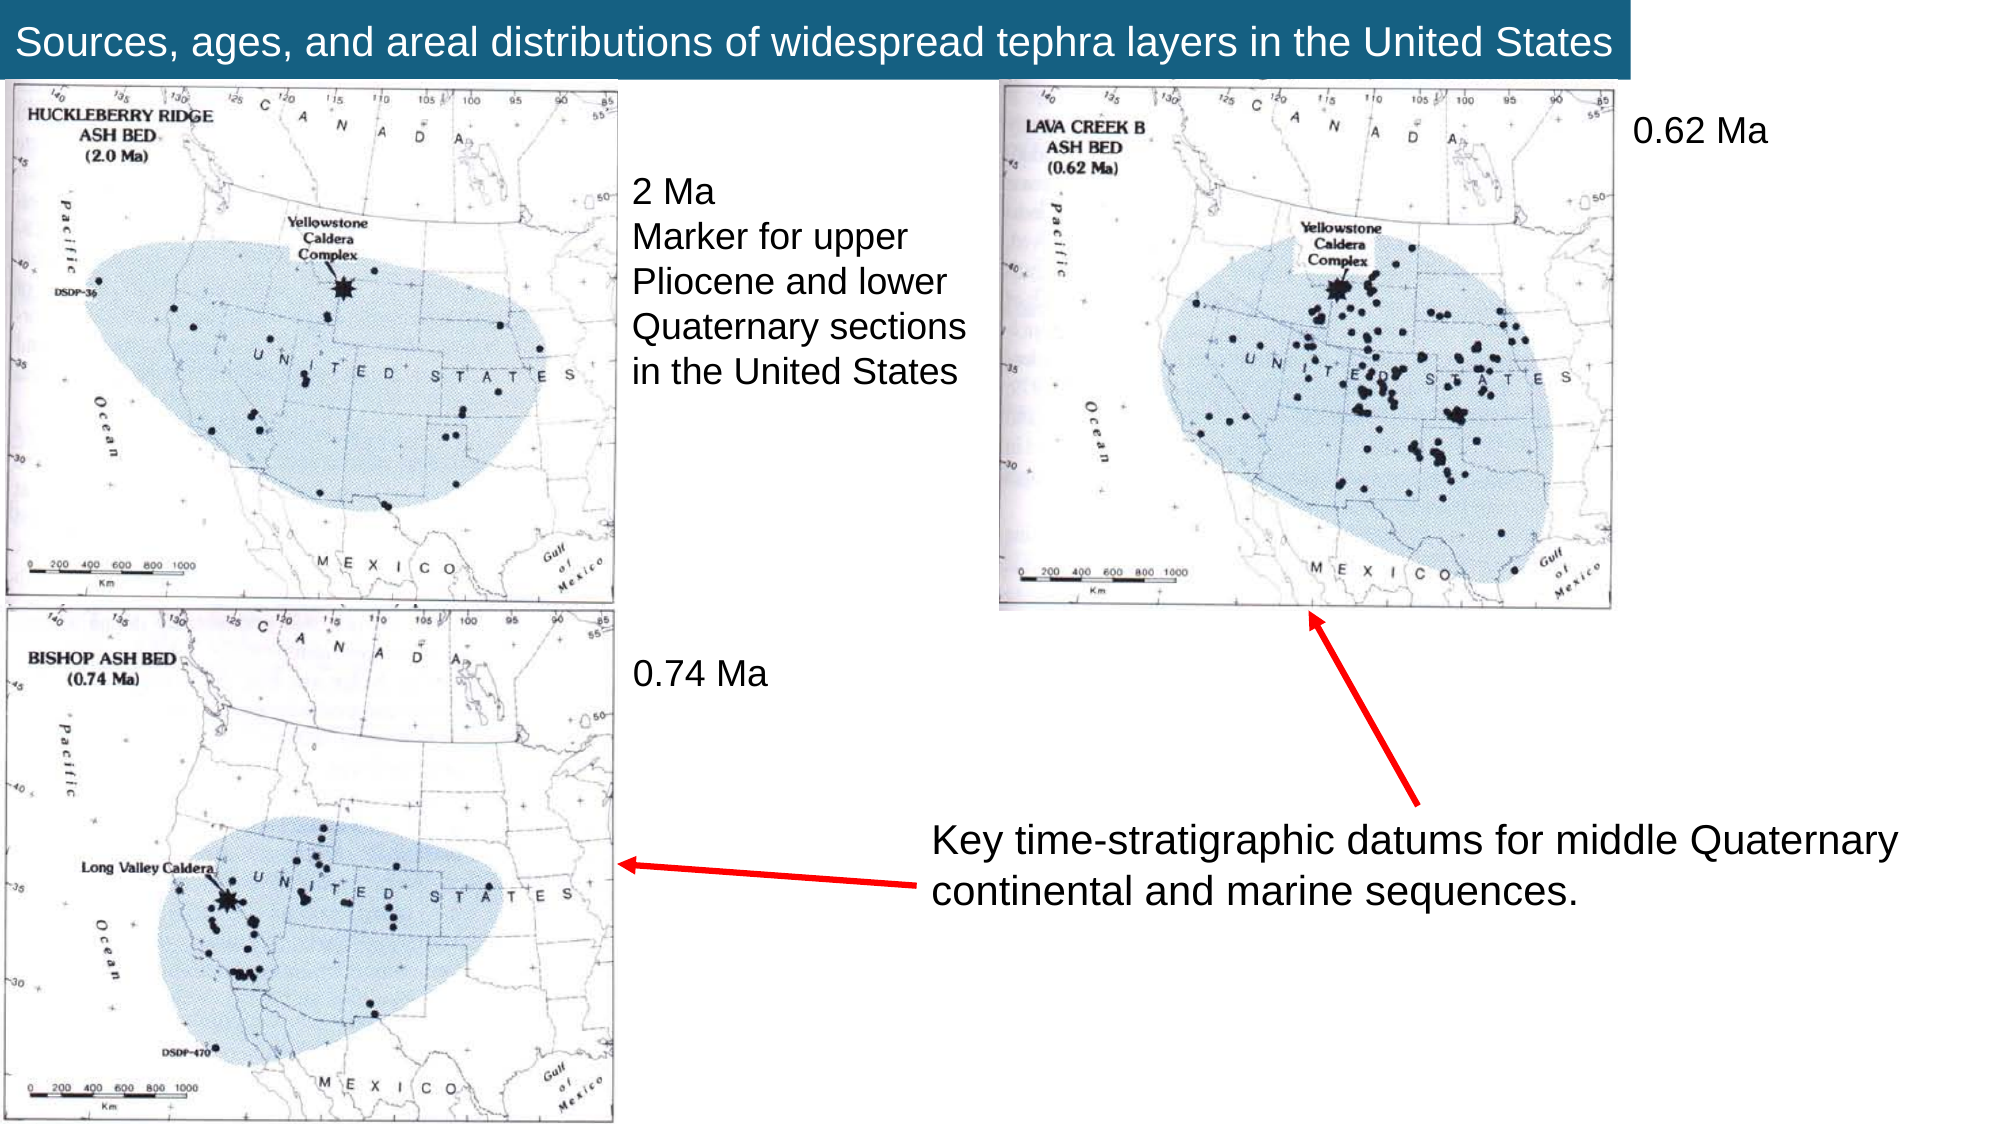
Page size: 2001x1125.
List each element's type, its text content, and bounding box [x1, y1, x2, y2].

text_box 0.74 Ma [618, 641, 784, 702]
text_box Sources, ages, and areal distributions of widespread tephra layers in the United States [0, 0, 1632, 81]
picture [999, 79, 1618, 611]
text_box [616, 863, 918, 888]
text_box 0.62 Ma [1618, 98, 1784, 159]
text_box Key time-stratigraphic datums for middle Quaternary continental and marine sequences. [916, 805, 1920, 966]
text_box 2 Ma Marker for upper Pliocene and lower Quaternary sections in the United States [618, 159, 999, 444]
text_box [1307, 609, 1419, 807]
picture [0, 79, 618, 1125]
